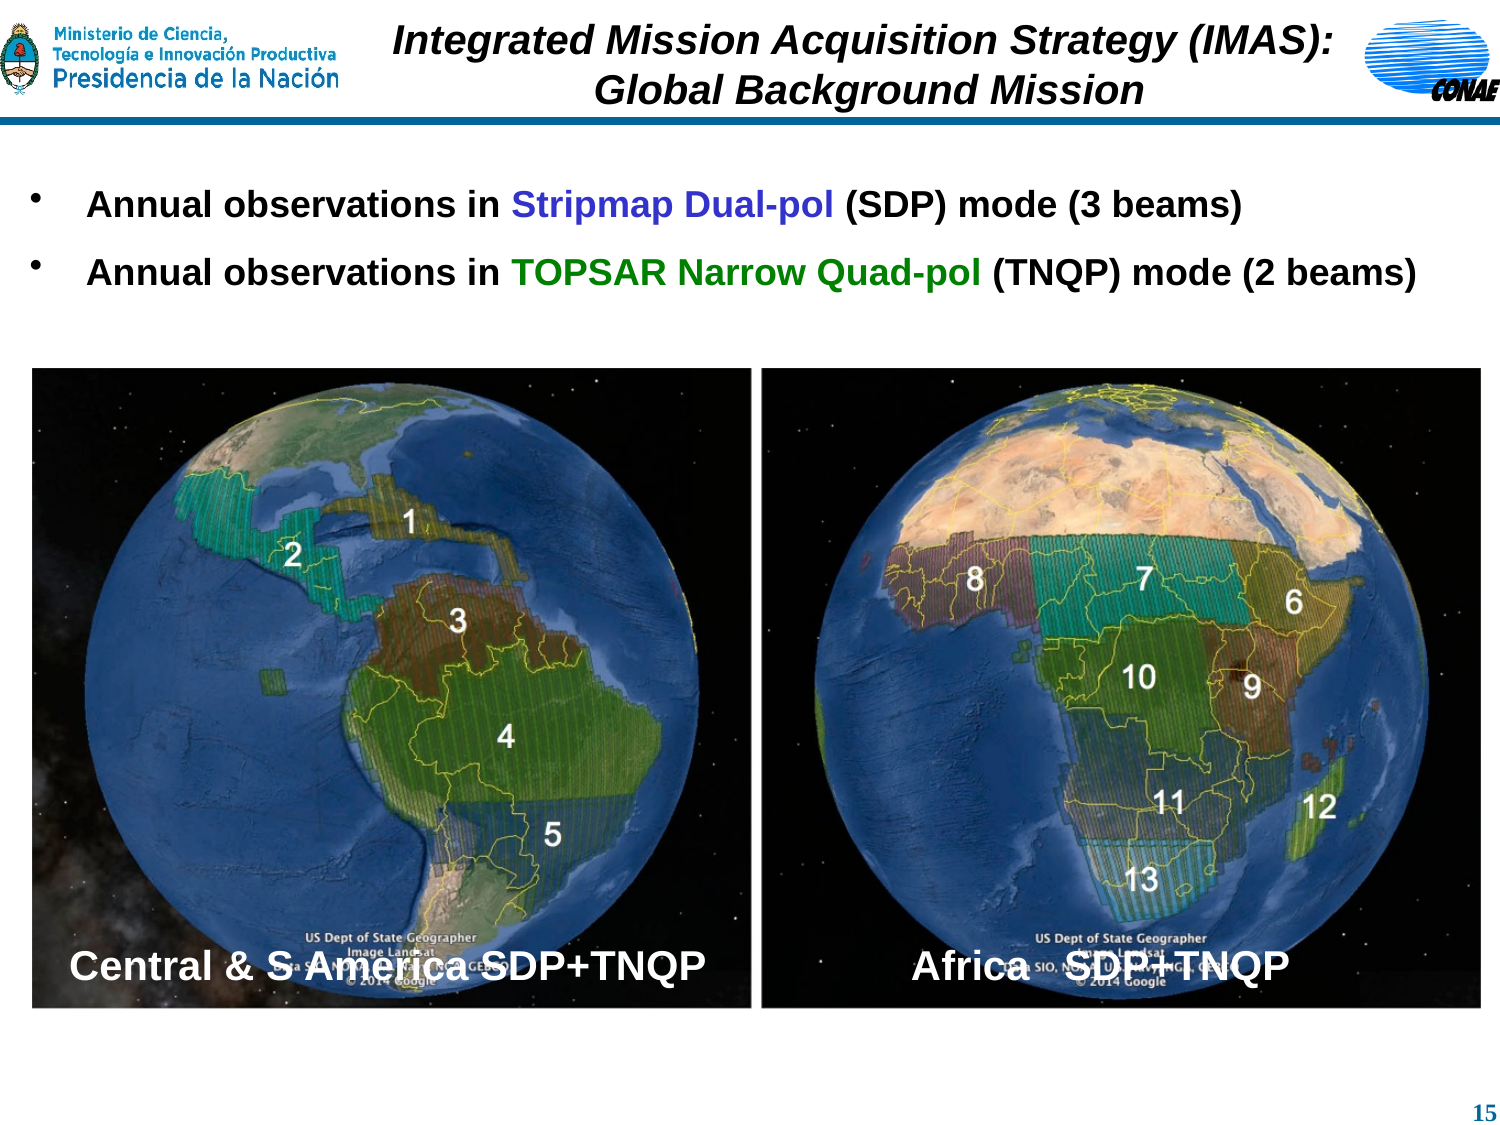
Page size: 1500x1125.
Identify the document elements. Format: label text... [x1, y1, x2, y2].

picture [0, 5, 351, 111]
list Annual observations in Stripmap Dual-pol (SDP) mode (3 beams) Annual observations in TOPSAR Narrow Quad-pol (TNQP) mode (2 beams) [14, 172, 1498, 334]
picture [30, 367, 1482, 1010]
title Integrated Mission Acquisition Strategy (IMAS): Global Background Mission [316, 5, 1423, 100]
picture [1358, 12, 1500, 105]
